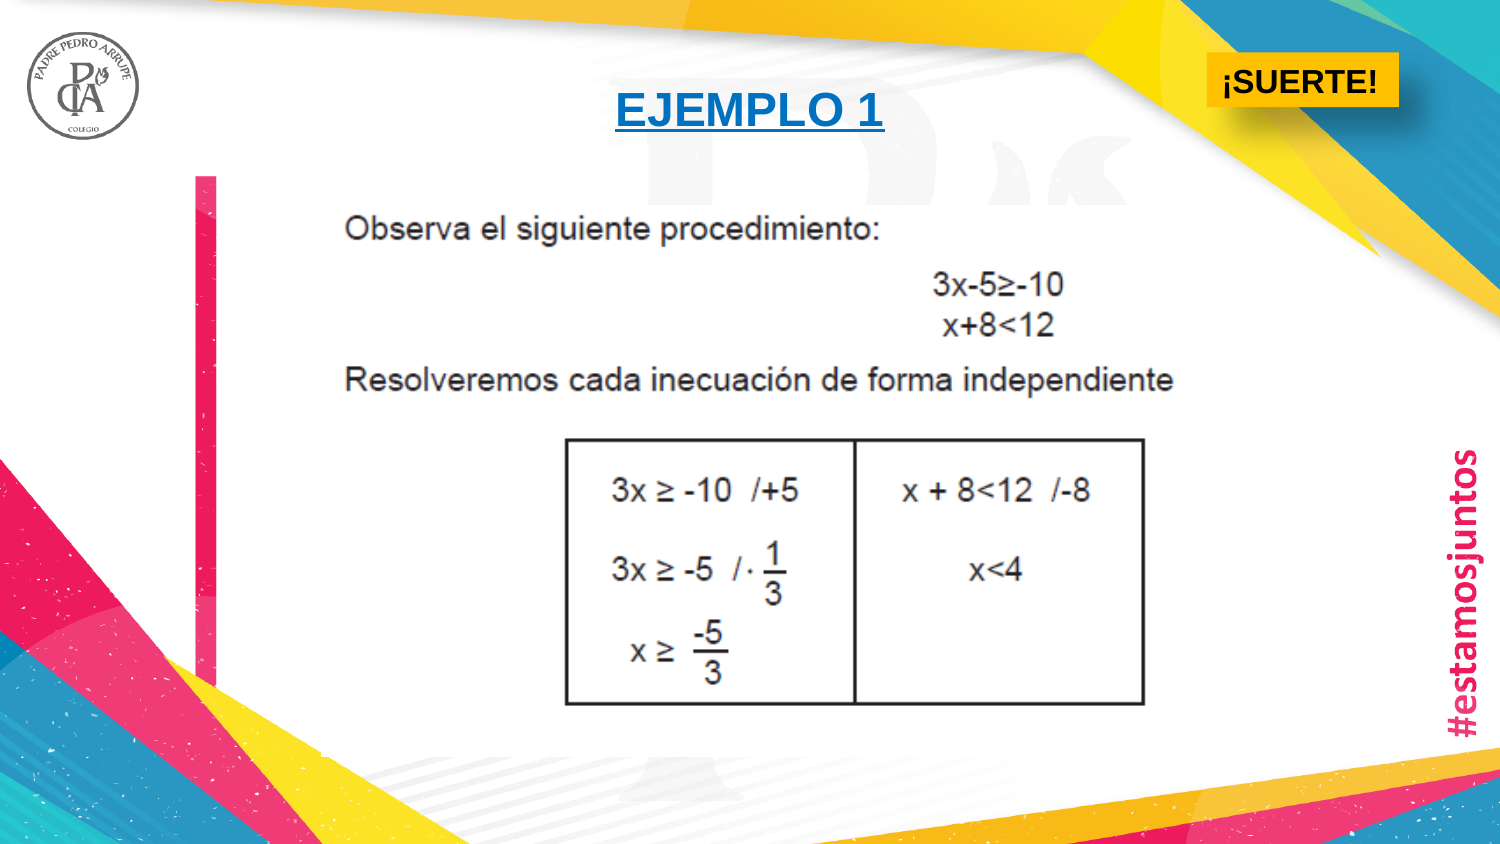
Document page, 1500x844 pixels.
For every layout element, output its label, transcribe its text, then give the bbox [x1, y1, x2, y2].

picture [0, 0, 1500, 844]
text_box ¡SUERTE! [1206, 52, 1399, 108]
text_box EJEMPLO 1 [392, 71, 1108, 144]
